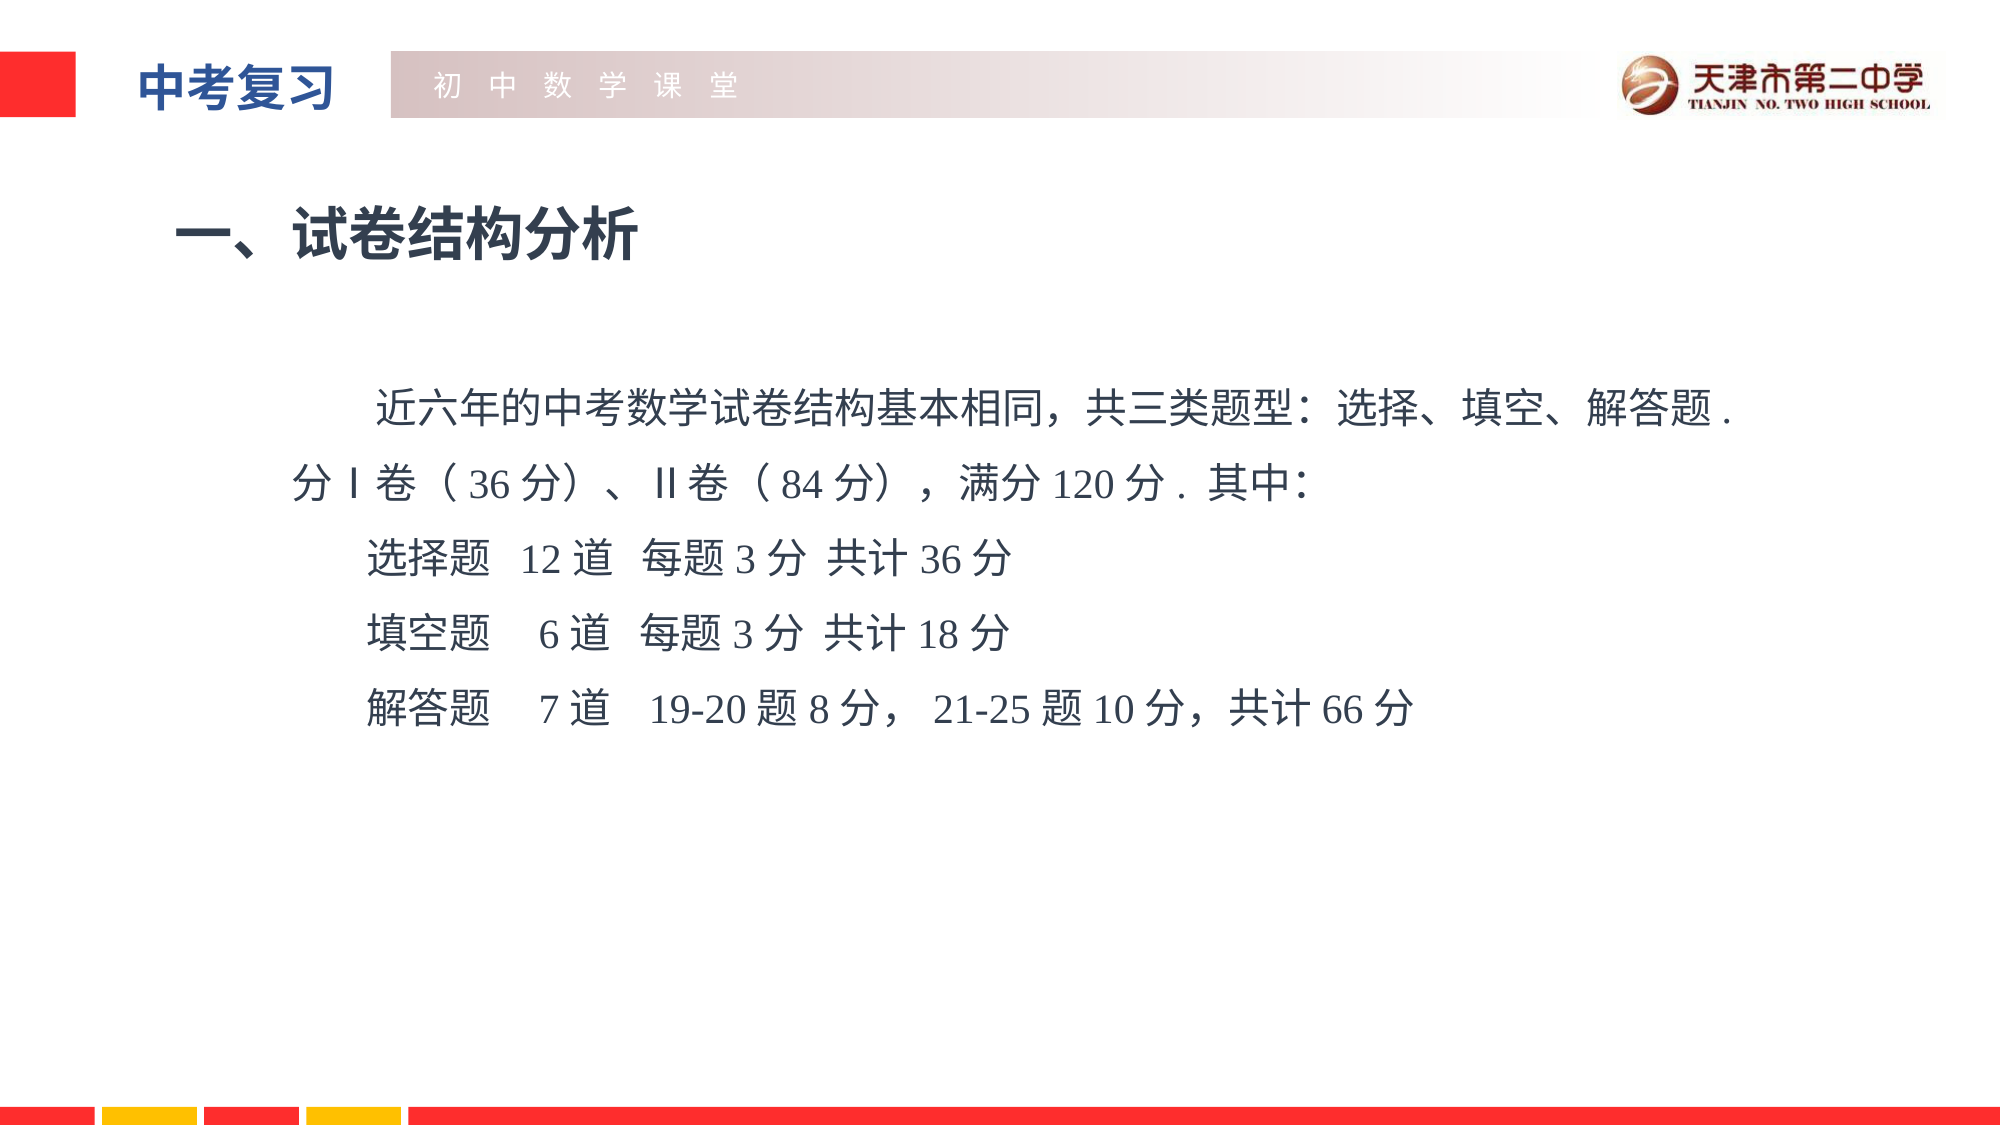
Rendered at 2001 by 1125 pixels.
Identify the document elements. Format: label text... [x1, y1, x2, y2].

text_box 近六年的中考数学试卷结构基本相同，共三类题型：选择、填空、解答题. 分Ⅰ卷（36分）、Ⅱ卷（84分），满分120分. 其中： 选择题 12道 每题3分 共计36分 填空题 6道 每题3分 共计18分 解答题 7道 19-20题8分，21-25题10分，共计66分 [276, 349, 1918, 740]
text_box [0, 51, 77, 118]
text_box 中考复习 [90, 48, 383, 124]
text_box 初 中 数 学 课 堂 [418, 59, 1145, 110]
text_box [390, 51, 1609, 118]
text_box 一、试卷结构分析 [159, 155, 1829, 275]
picture [1617, 51, 1946, 120]
